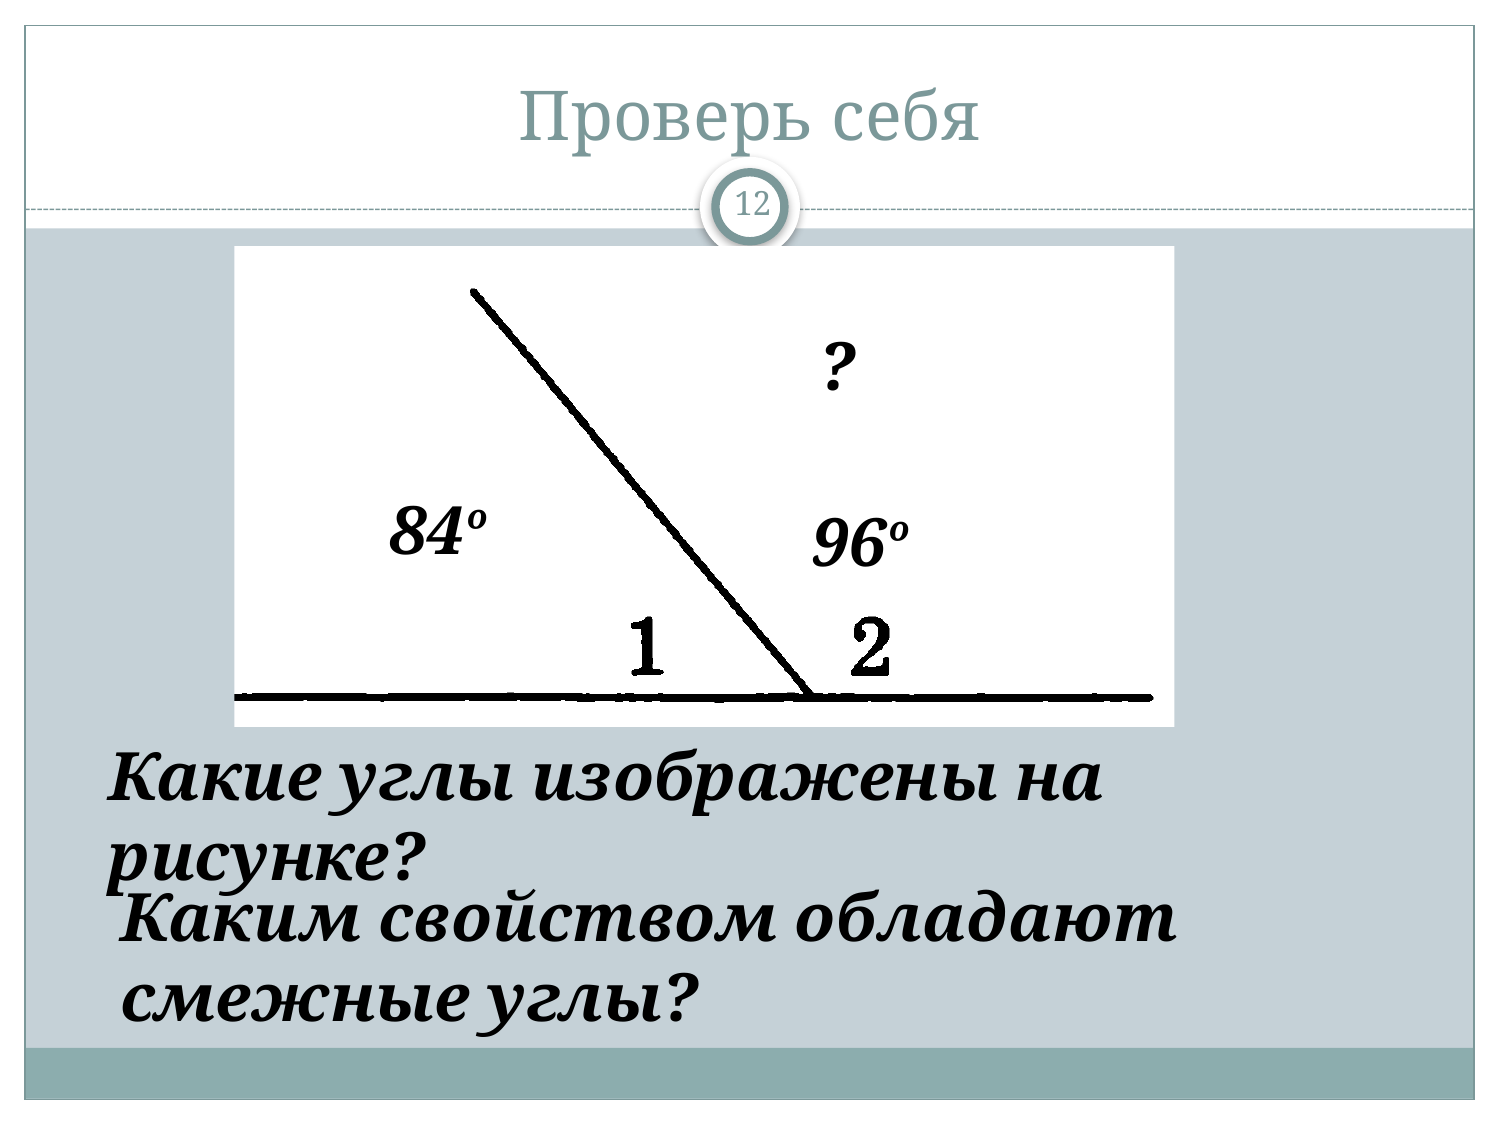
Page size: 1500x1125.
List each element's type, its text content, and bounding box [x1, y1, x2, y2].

text_box Каким свойством обладают смежные углы? [105, 867, 1418, 1042]
slide_number 12 [715, 168, 791, 241]
title Проверь себя [49, 37, 1450, 162]
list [234, 245, 1175, 727]
text_box Какие углы изображены на рисунке? [93, 726, 1407, 902]
